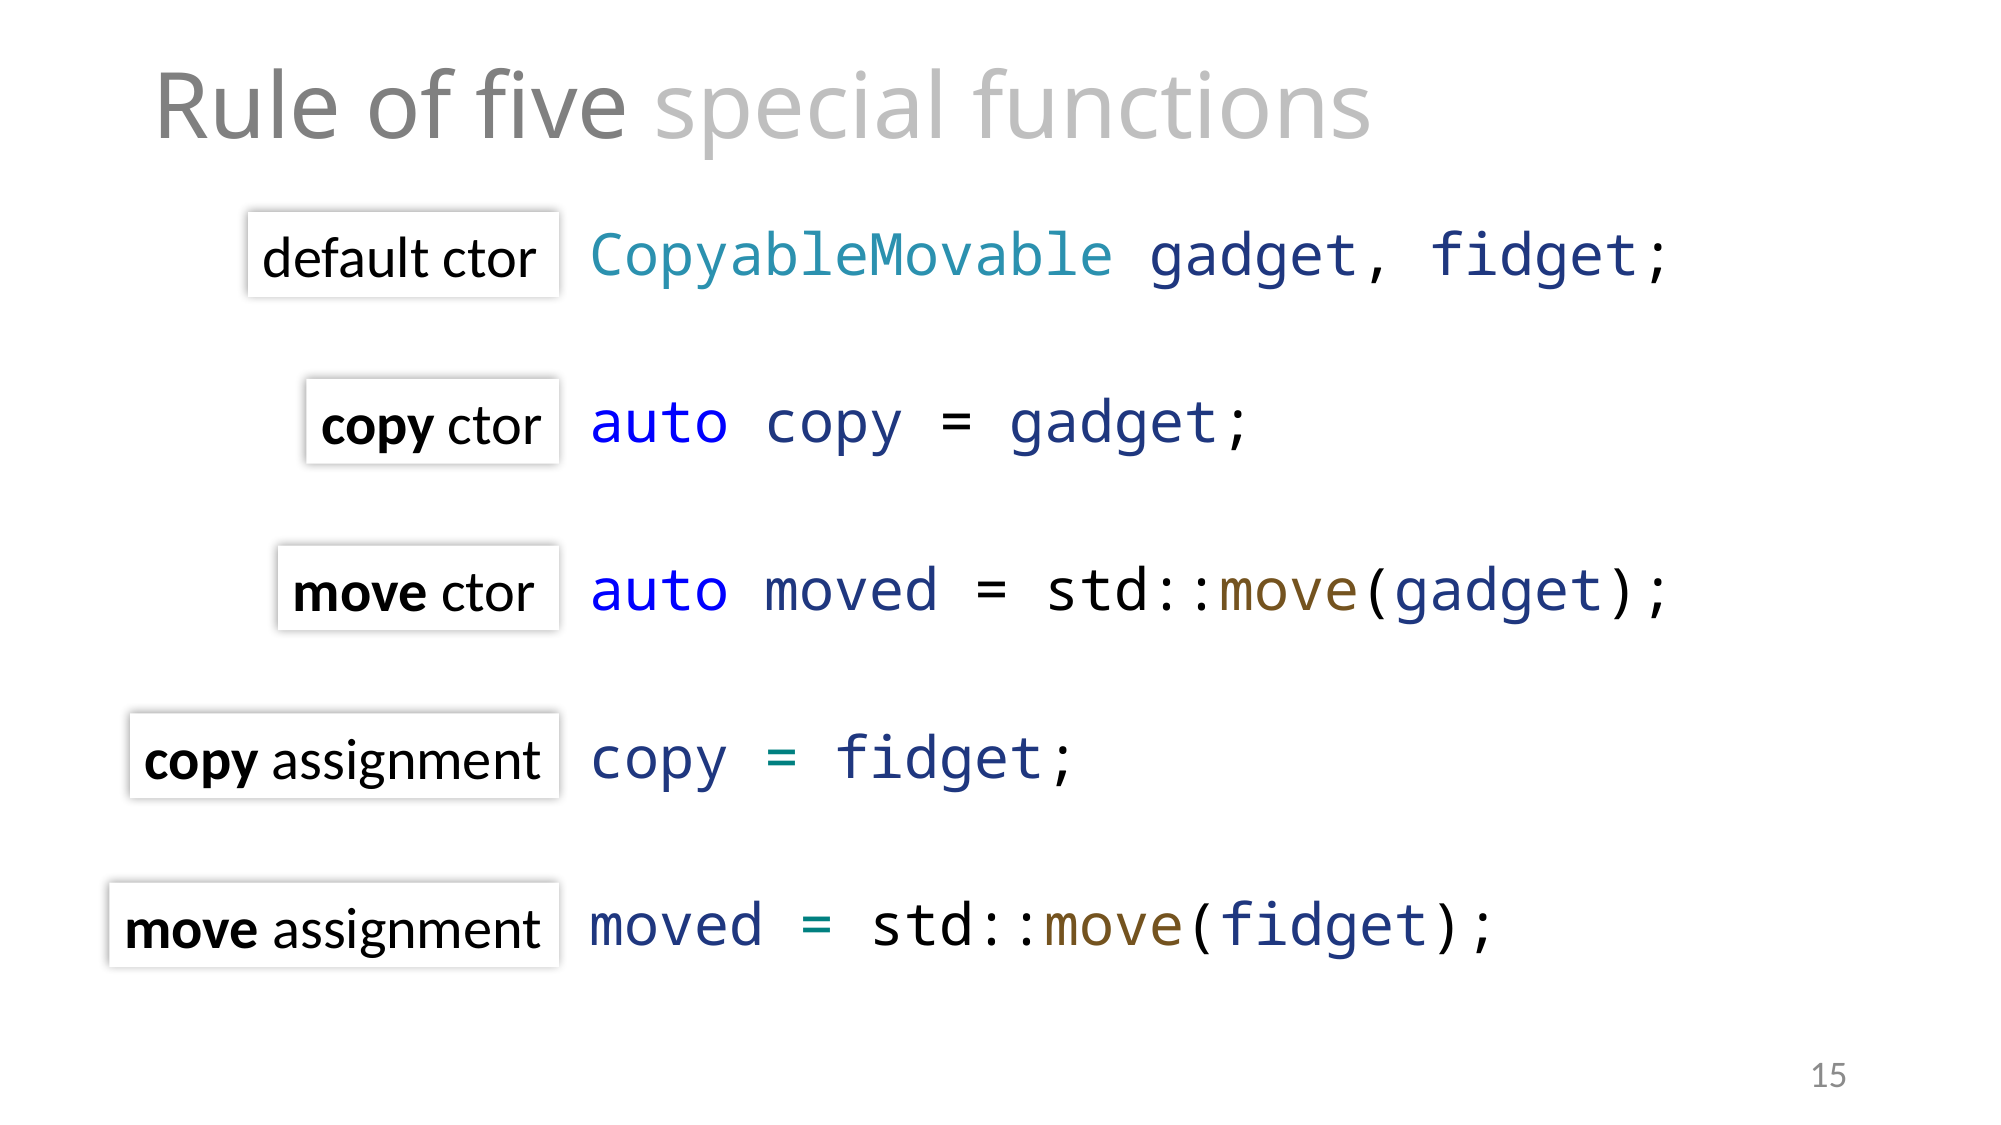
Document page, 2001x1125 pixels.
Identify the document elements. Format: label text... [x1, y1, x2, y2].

list CopyableMovable gadget, fidget; auto copy = gadget; auto moved = std::move(gadget); copy = fidget; moved = std::move(fidget); [574, 217, 1863, 1043]
text_box copy ctor [306, 378, 559, 464]
text_box default ctor [248, 212, 559, 297]
text_box move assignment [109, 882, 559, 968]
title Rule of five special functions [137, 0, 1863, 218]
slide_number 15 [1412, 1042, 1863, 1103]
text_box copy assignment [130, 713, 559, 799]
text_box move ctor [278, 545, 559, 631]
